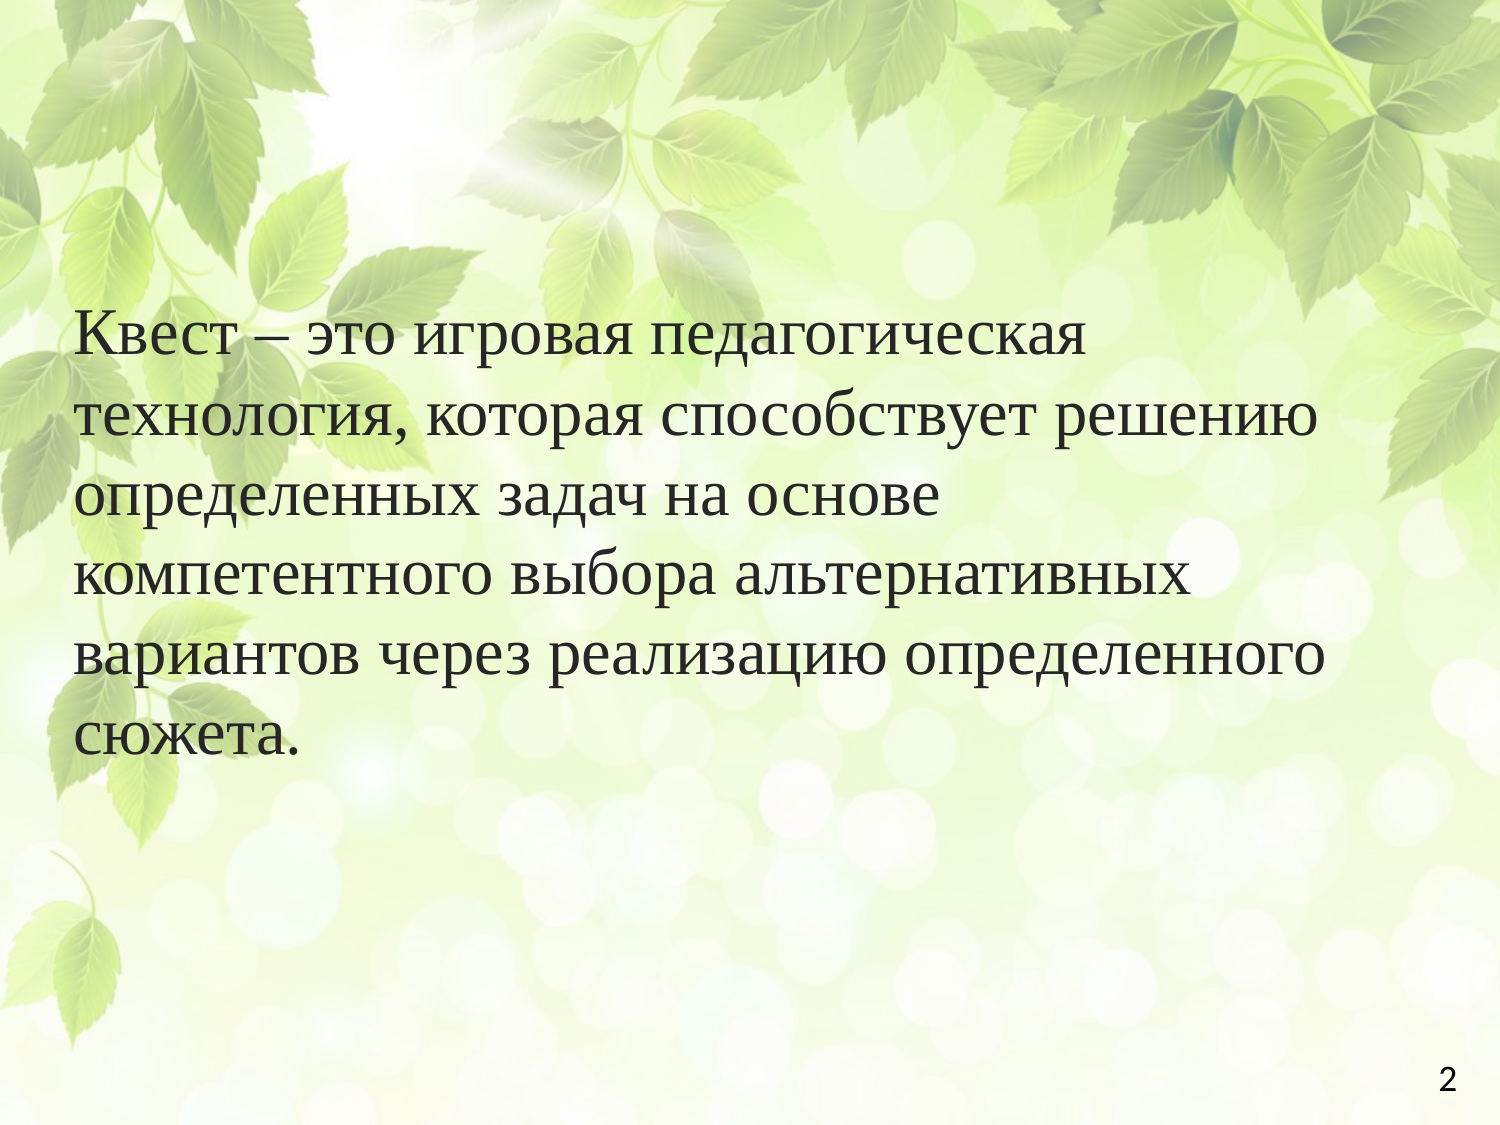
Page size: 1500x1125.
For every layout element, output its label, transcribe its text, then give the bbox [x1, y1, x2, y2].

text_box 2 [1423, 1046, 1473, 1107]
text_box Квест – это игровая педагогическая технология, которая способствует решению определенных задач на основе компетентного выбора альтернативных вариантов через реализацию определенного сюжета. [58, 210, 1395, 776]
